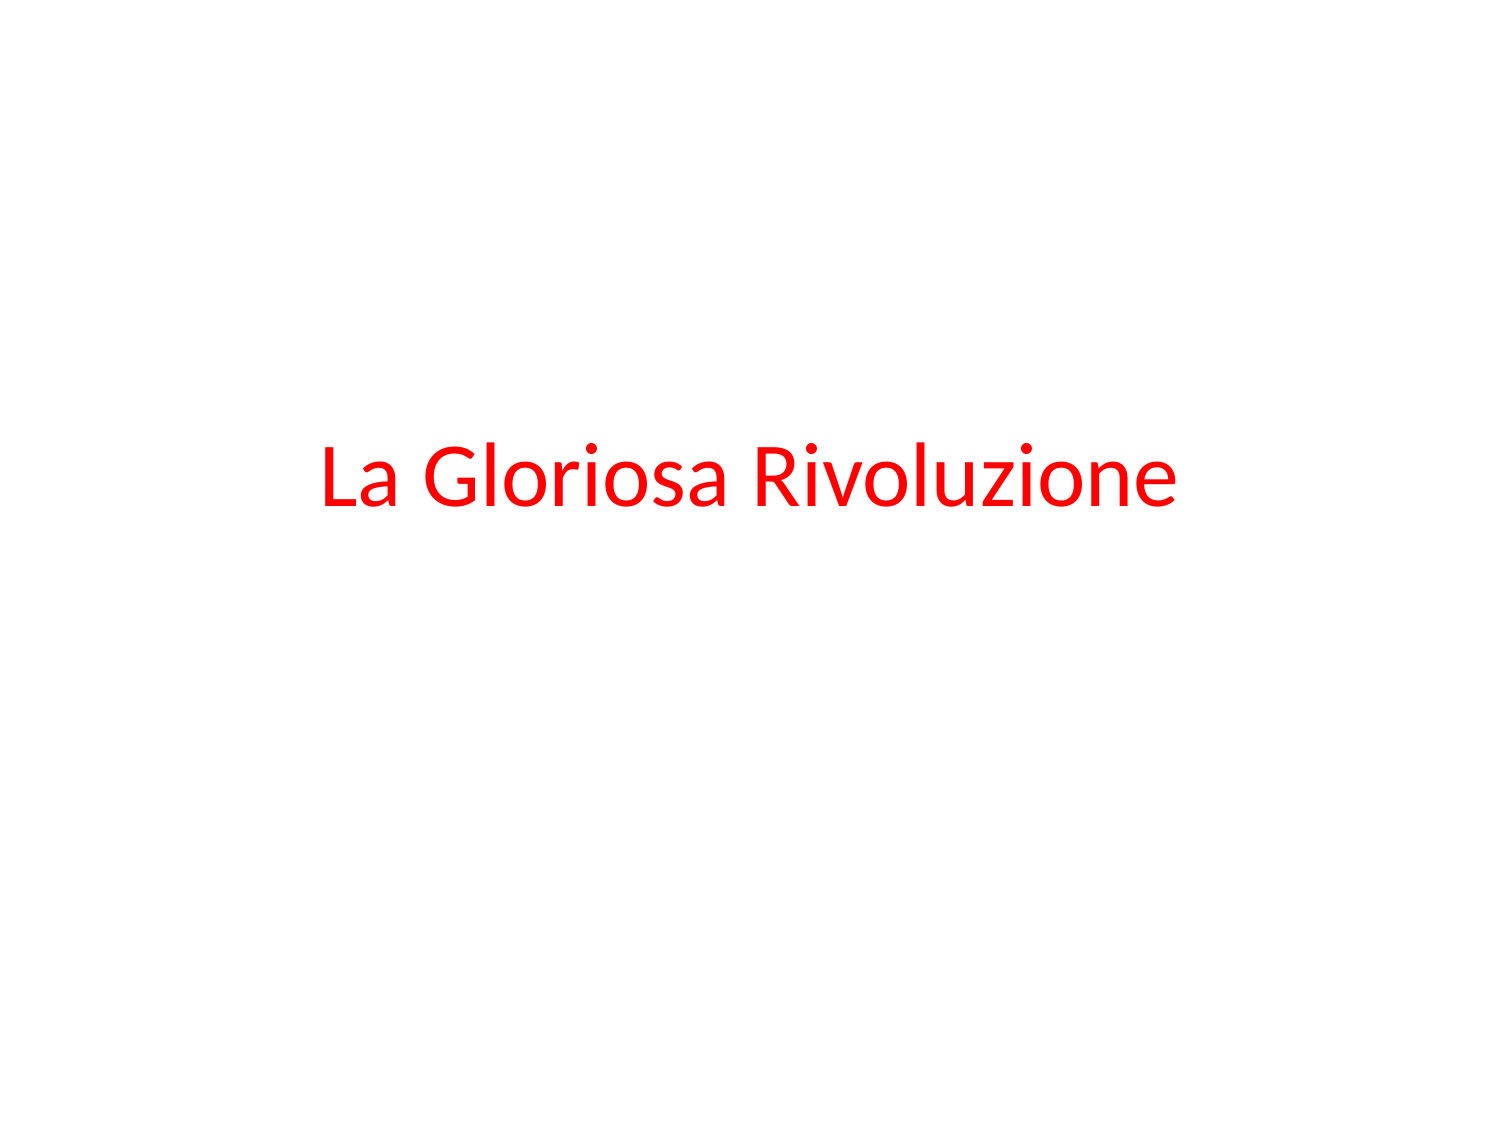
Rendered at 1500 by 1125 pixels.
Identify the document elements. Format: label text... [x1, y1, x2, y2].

title La Gloriosa Rivoluzione [112, 349, 1388, 591]
